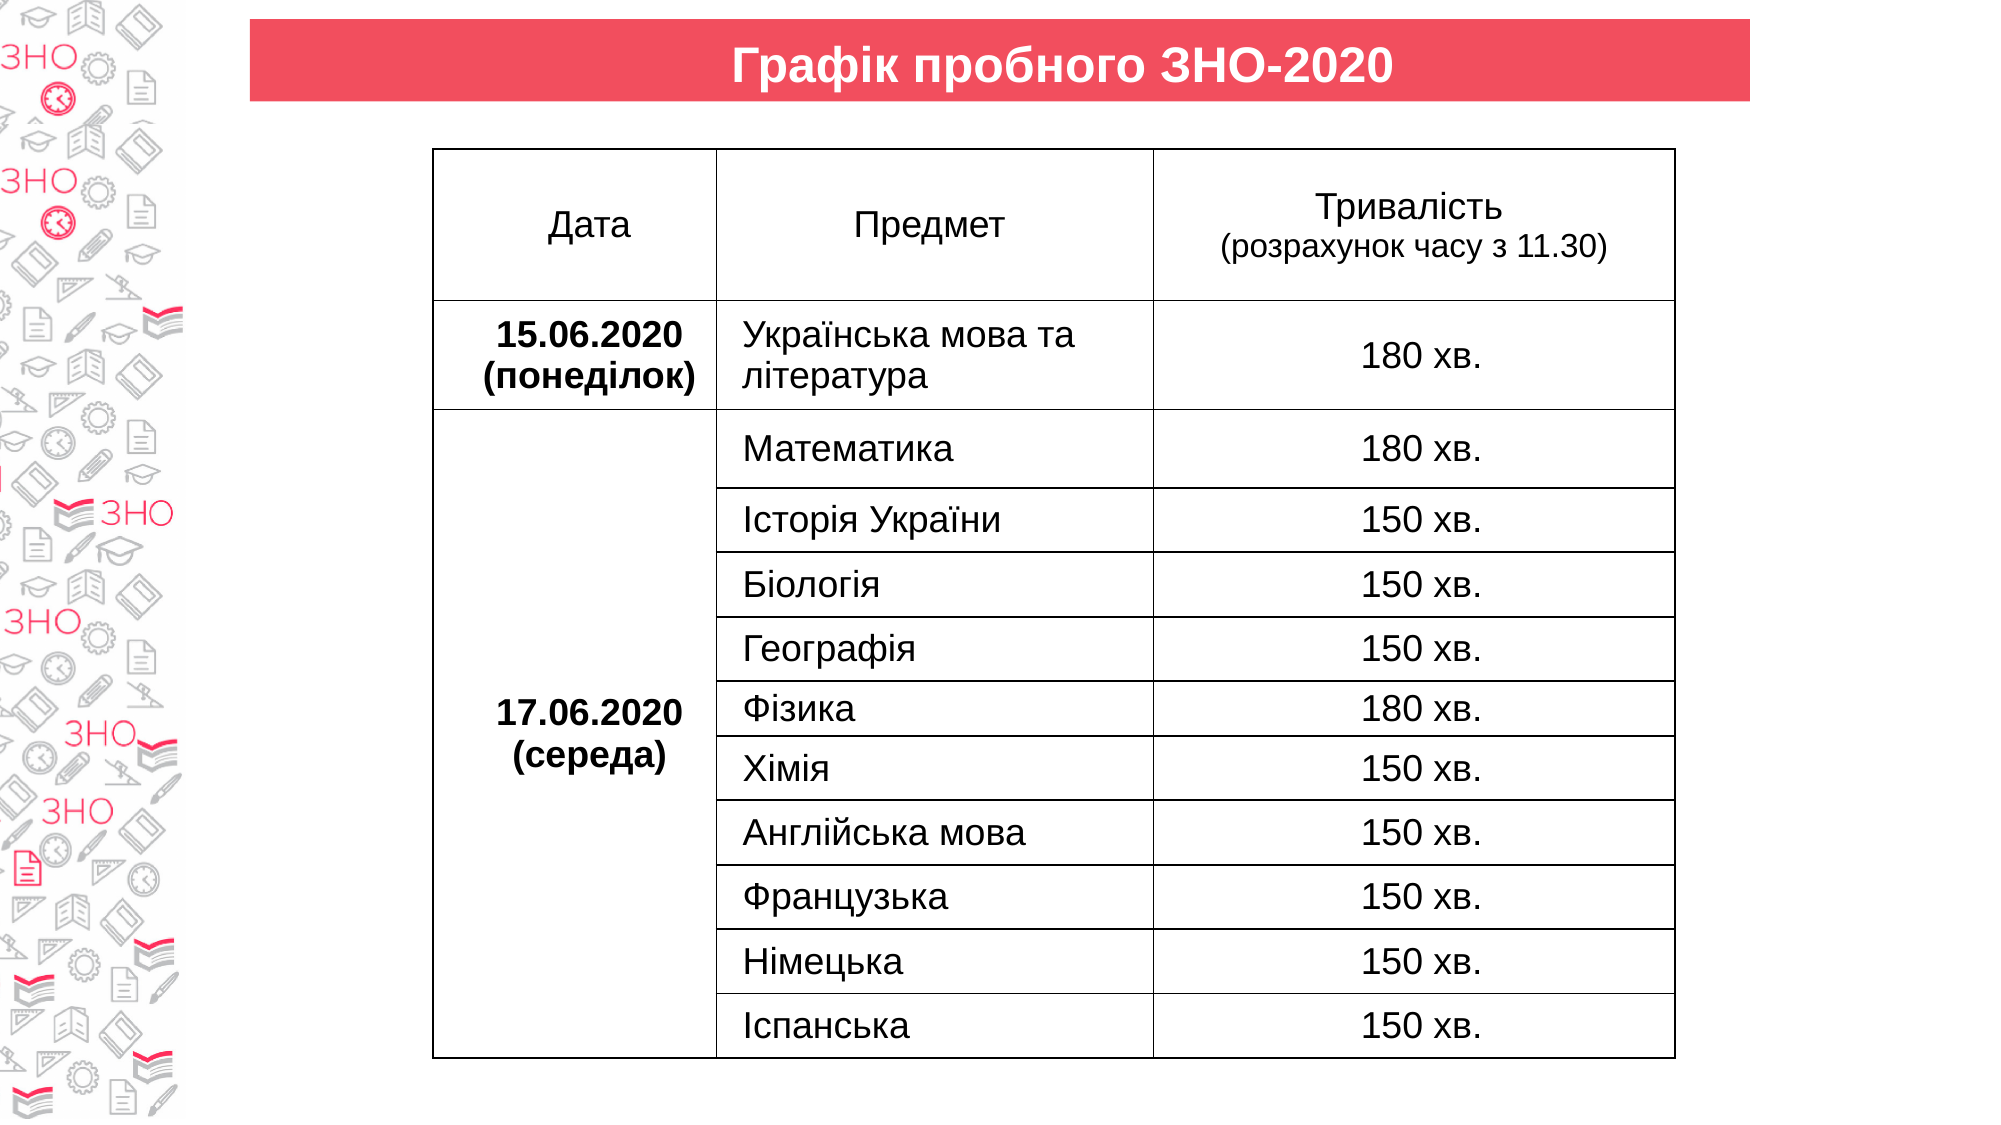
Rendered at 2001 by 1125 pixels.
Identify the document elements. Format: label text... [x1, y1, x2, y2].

table_cell 150 хв. [1154, 994, 1674, 1057]
table_cell 150 хв. [1154, 618, 1674, 680]
table_cell Французька [717, 866, 1153, 928]
table_cell 150 хв. [1154, 801, 1674, 864]
text_box Графік пробного ЗНО-2020 [266, 19, 1750, 102]
table_cell Географія [717, 618, 1153, 680]
table_cell Фізика [717, 682, 1153, 735]
picture [0, 0, 263, 1125]
table_cell 180 хв. [1154, 410, 1674, 487]
table_header Тривалість (розрахунок часу з 11.30) [1154, 150, 1674, 300]
table_cell Англійська мова [717, 801, 1153, 864]
table_header Предмет [717, 150, 1153, 300]
table_cell Біологія [717, 553, 1153, 616]
table_cell Історія України [717, 489, 1153, 551]
table_cell 150 хв. [1154, 930, 1674, 993]
table_cell 150 хв. [1154, 866, 1674, 928]
table_cell Українська мова та література [717, 301, 1153, 409]
table_cell 180 хв. [1154, 682, 1674, 735]
table_cell 150 хв. [1154, 553, 1674, 616]
table_cell 15.06.2020 (понеділок) [434, 301, 716, 409]
table_cell Німецька [717, 930, 1153, 993]
table_cell Іспанська [717, 994, 1153, 1057]
table_cell Хімія [717, 737, 1153, 799]
table_cell 150 хв. [1154, 737, 1674, 799]
table_cell 150 хв. [1154, 489, 1674, 551]
table_header Дата [434, 150, 716, 300]
table_cell Математика [717, 410, 1153, 487]
table_cell 17.06.2020 (середа) [434, 410, 716, 1057]
table_cell 180 хв. [1154, 301, 1674, 409]
